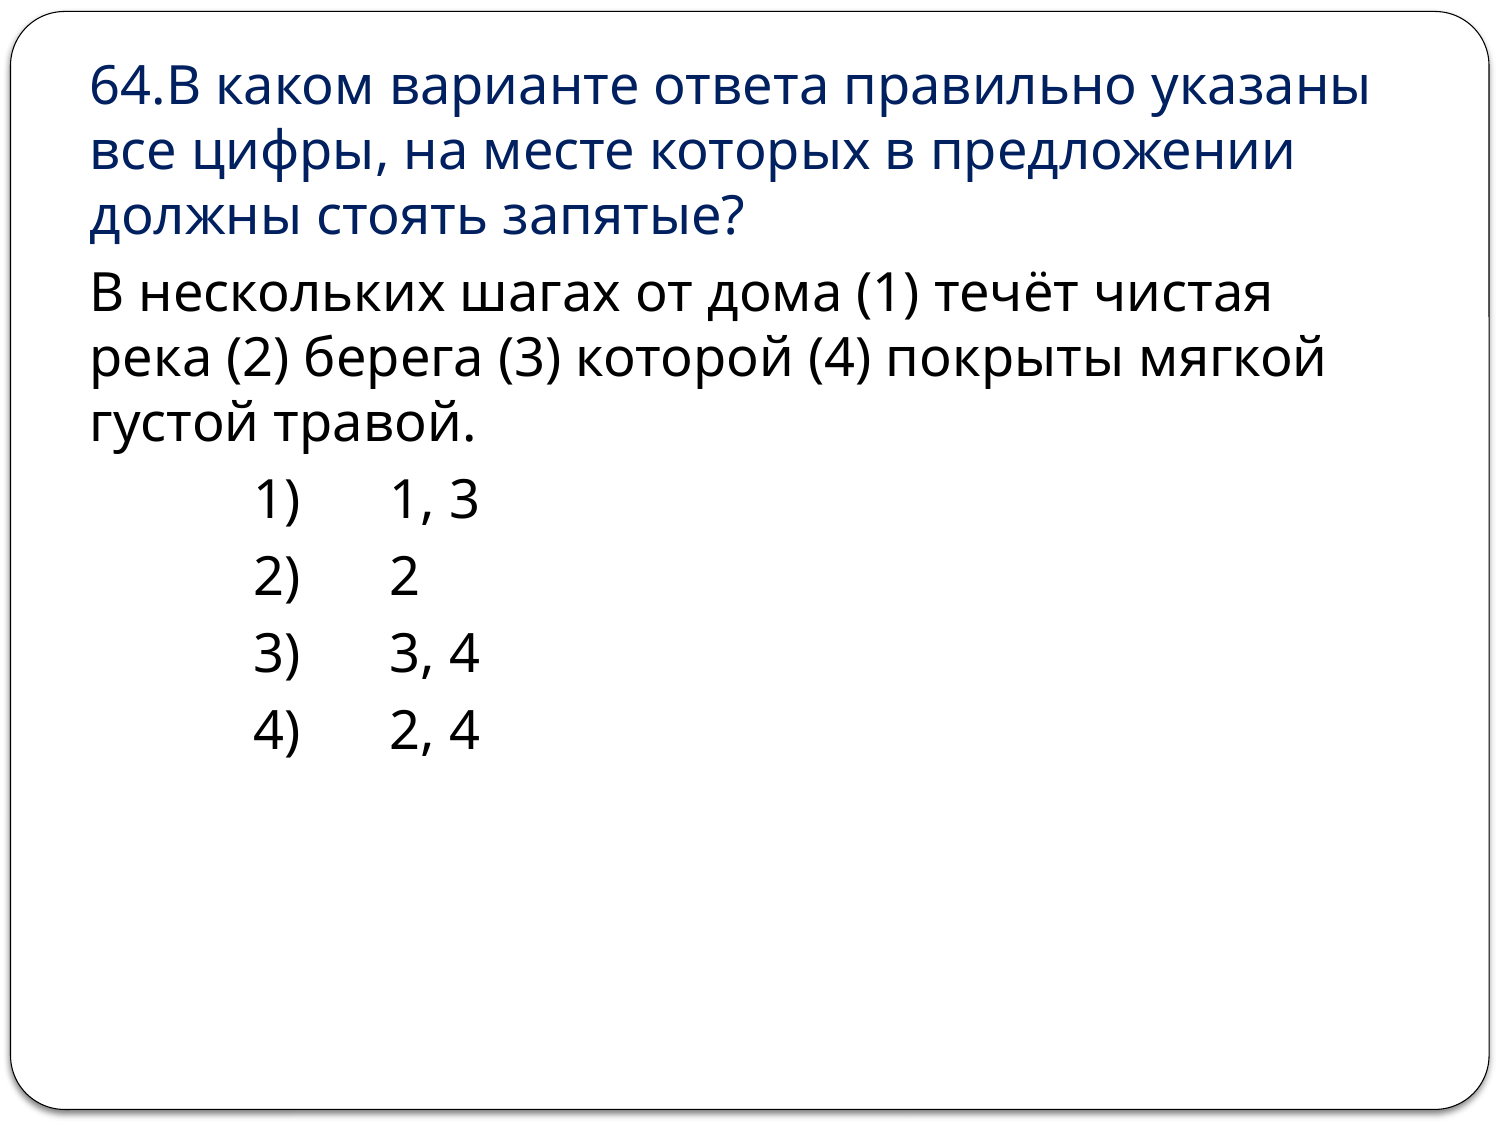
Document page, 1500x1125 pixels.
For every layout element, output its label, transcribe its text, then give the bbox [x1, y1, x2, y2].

list 64.В каком варианте ответа правильно указаны все цифры, на месте которых в предложении должны стоять запятые? В нескольких шагах от дома (1) течёт чистая река (2) берега (3) которой (4) покрыты мягкой густой травой. 1) 1, 3 2) 2 3) 3, 4 4) 2, 4 [75, 42, 1425, 1005]
